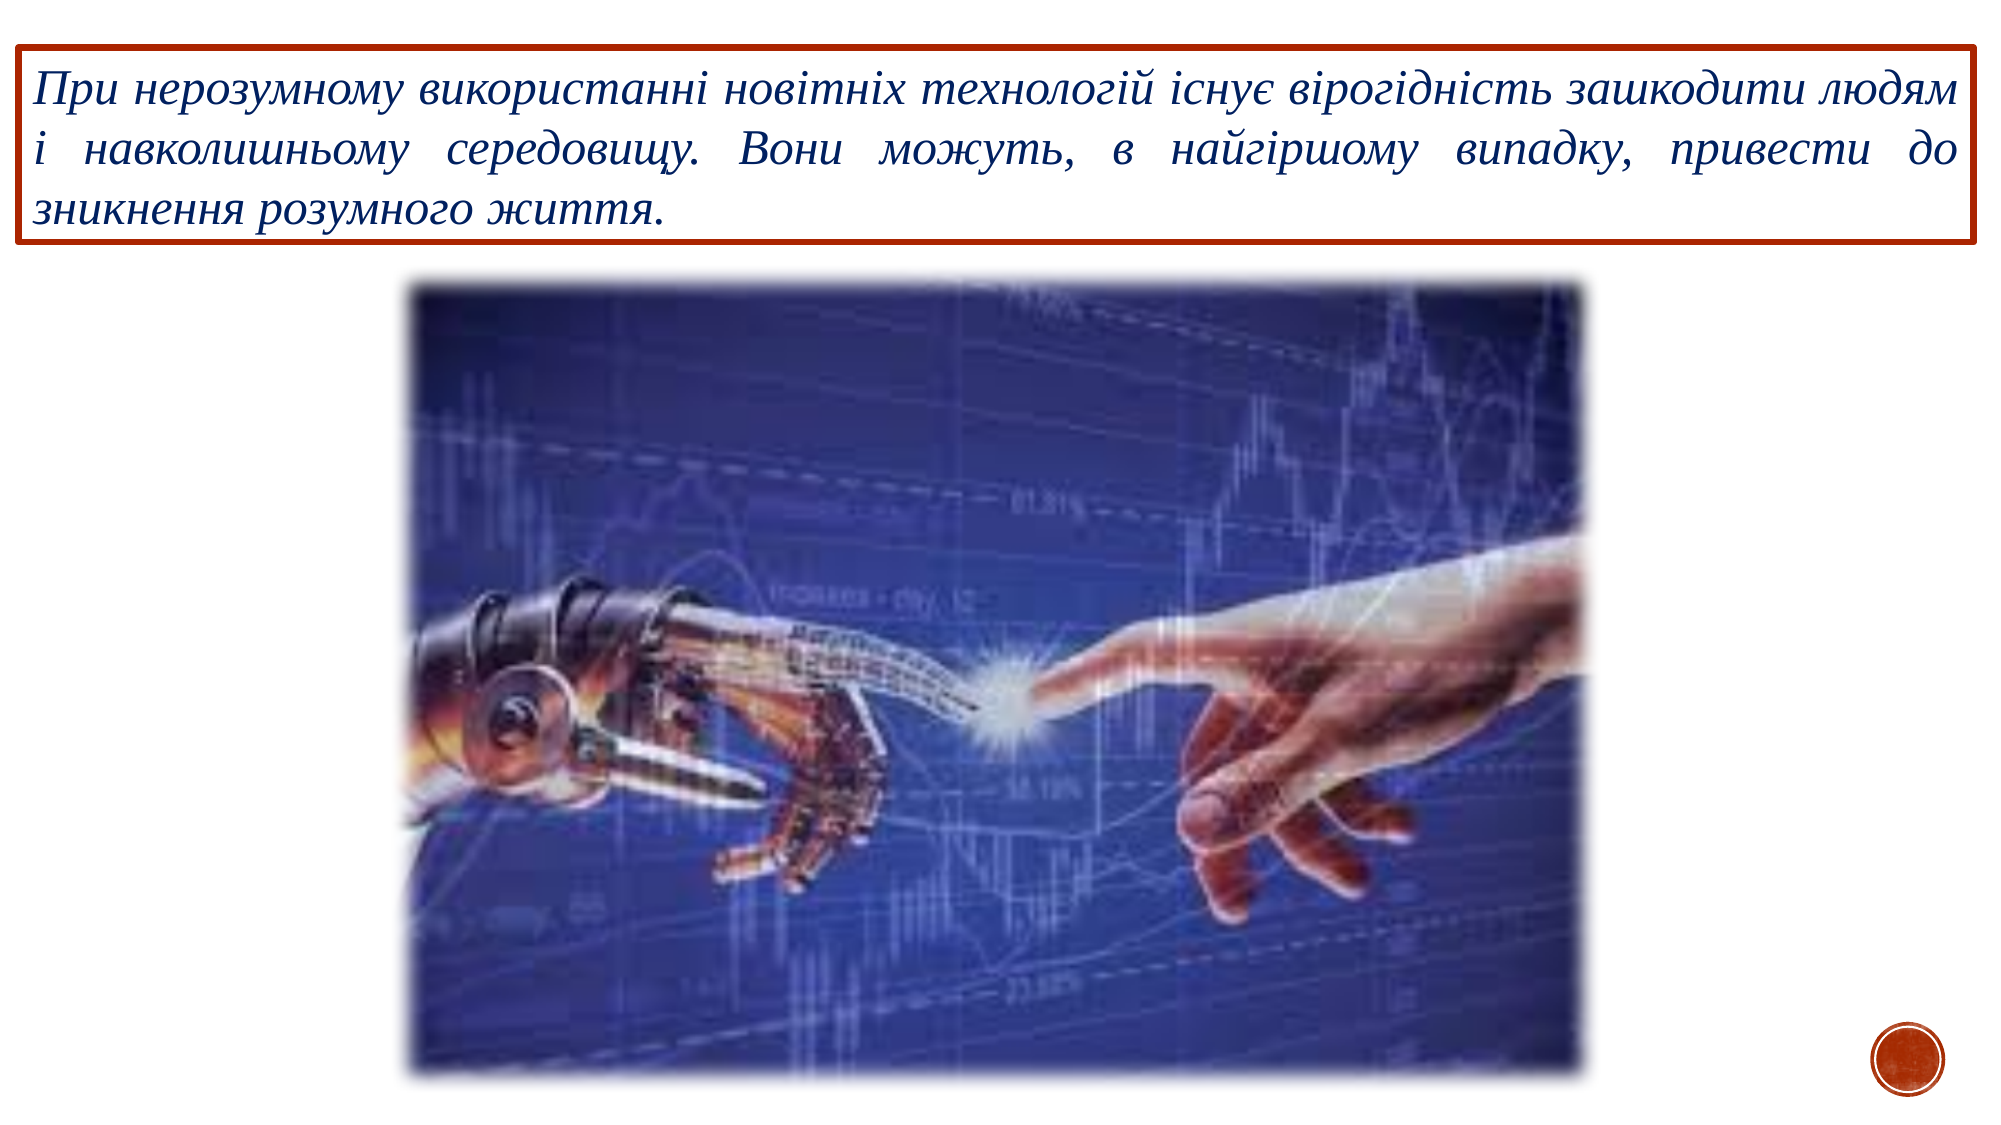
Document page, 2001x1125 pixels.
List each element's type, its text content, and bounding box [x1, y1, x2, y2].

picture [394, 268, 1598, 1093]
text_box При нерозумному використанні новітніх технологій існує вірогідність зашкодити людям і навколишньому середовищу. Вони можуть, в найгіршому випадку, привести до зникнення розумного життя. [18, 47, 1974, 243]
